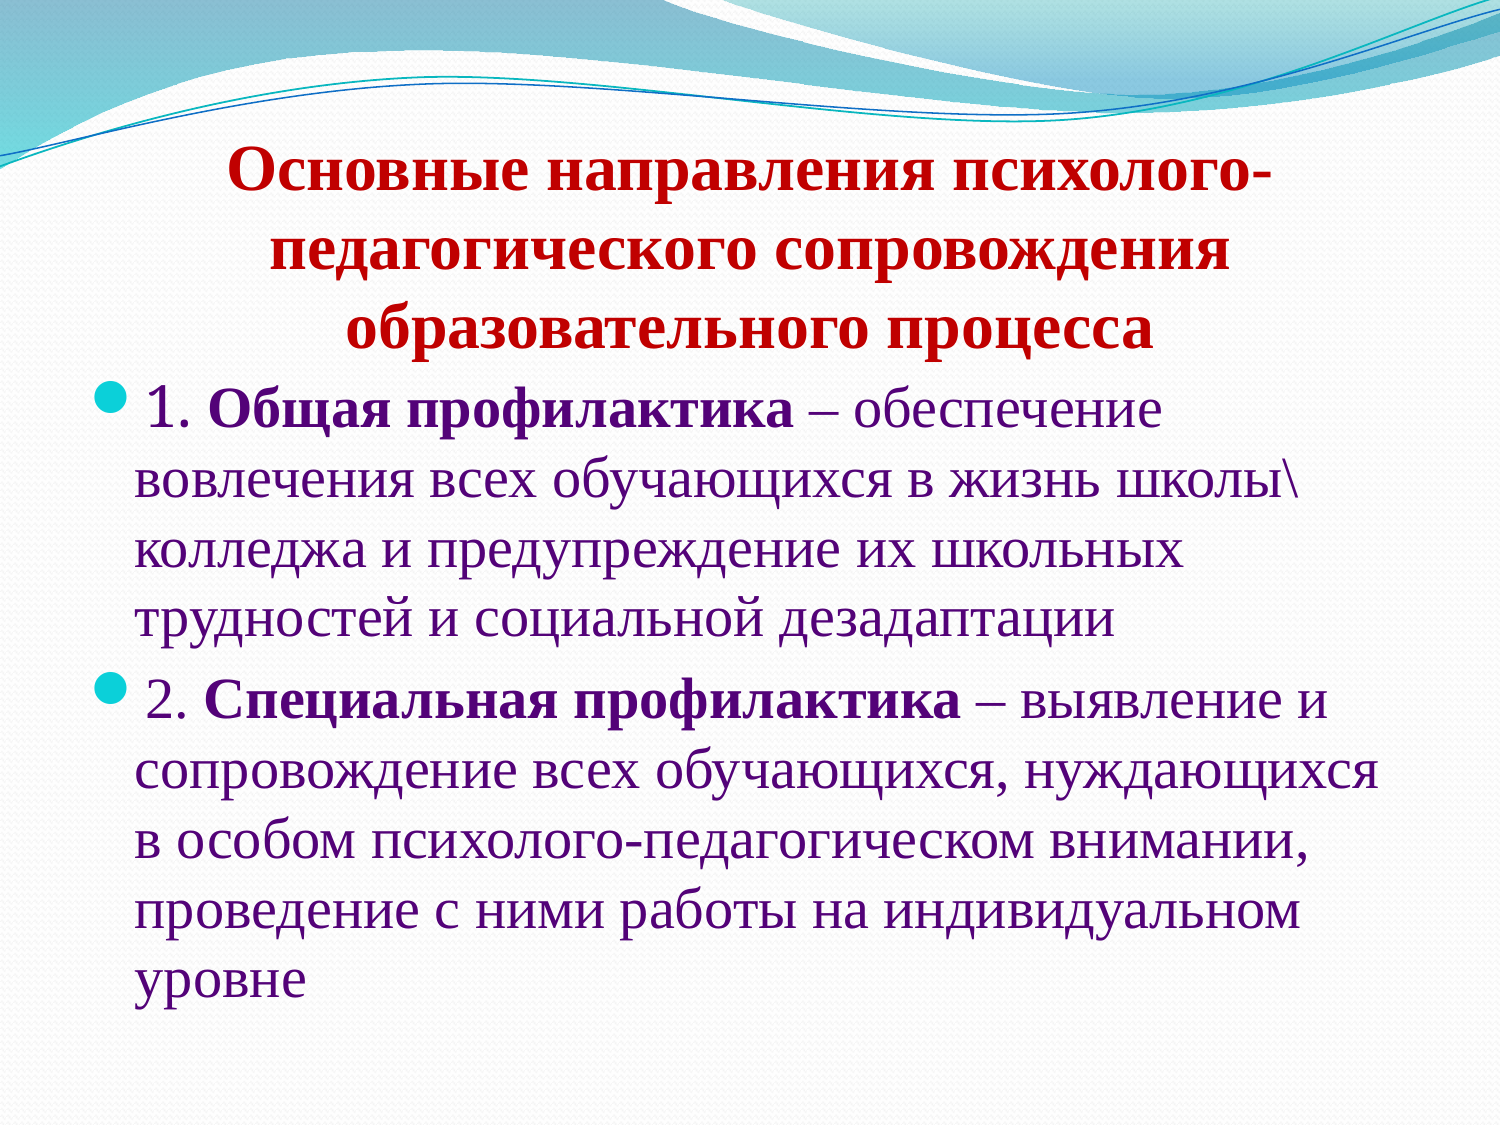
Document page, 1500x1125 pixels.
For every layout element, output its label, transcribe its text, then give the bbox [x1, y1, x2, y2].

title Основные направления психолого-педагогического сопровождения образовательного процесса [53, 115, 1447, 362]
list 1. Общая профилактика – обеспечение вовлечения всех обучающихся в жизнь школы\колледжа и предупреждение их школьных трудностей и социальной дезадаптации 2. Специальная профилактика – выявление и сопровождение всех обучающихся, нуждающихся в особом психолого-педагогическом внимании, проведение с ними работы на индивидуальном уровне [75, 361, 1425, 1083]
